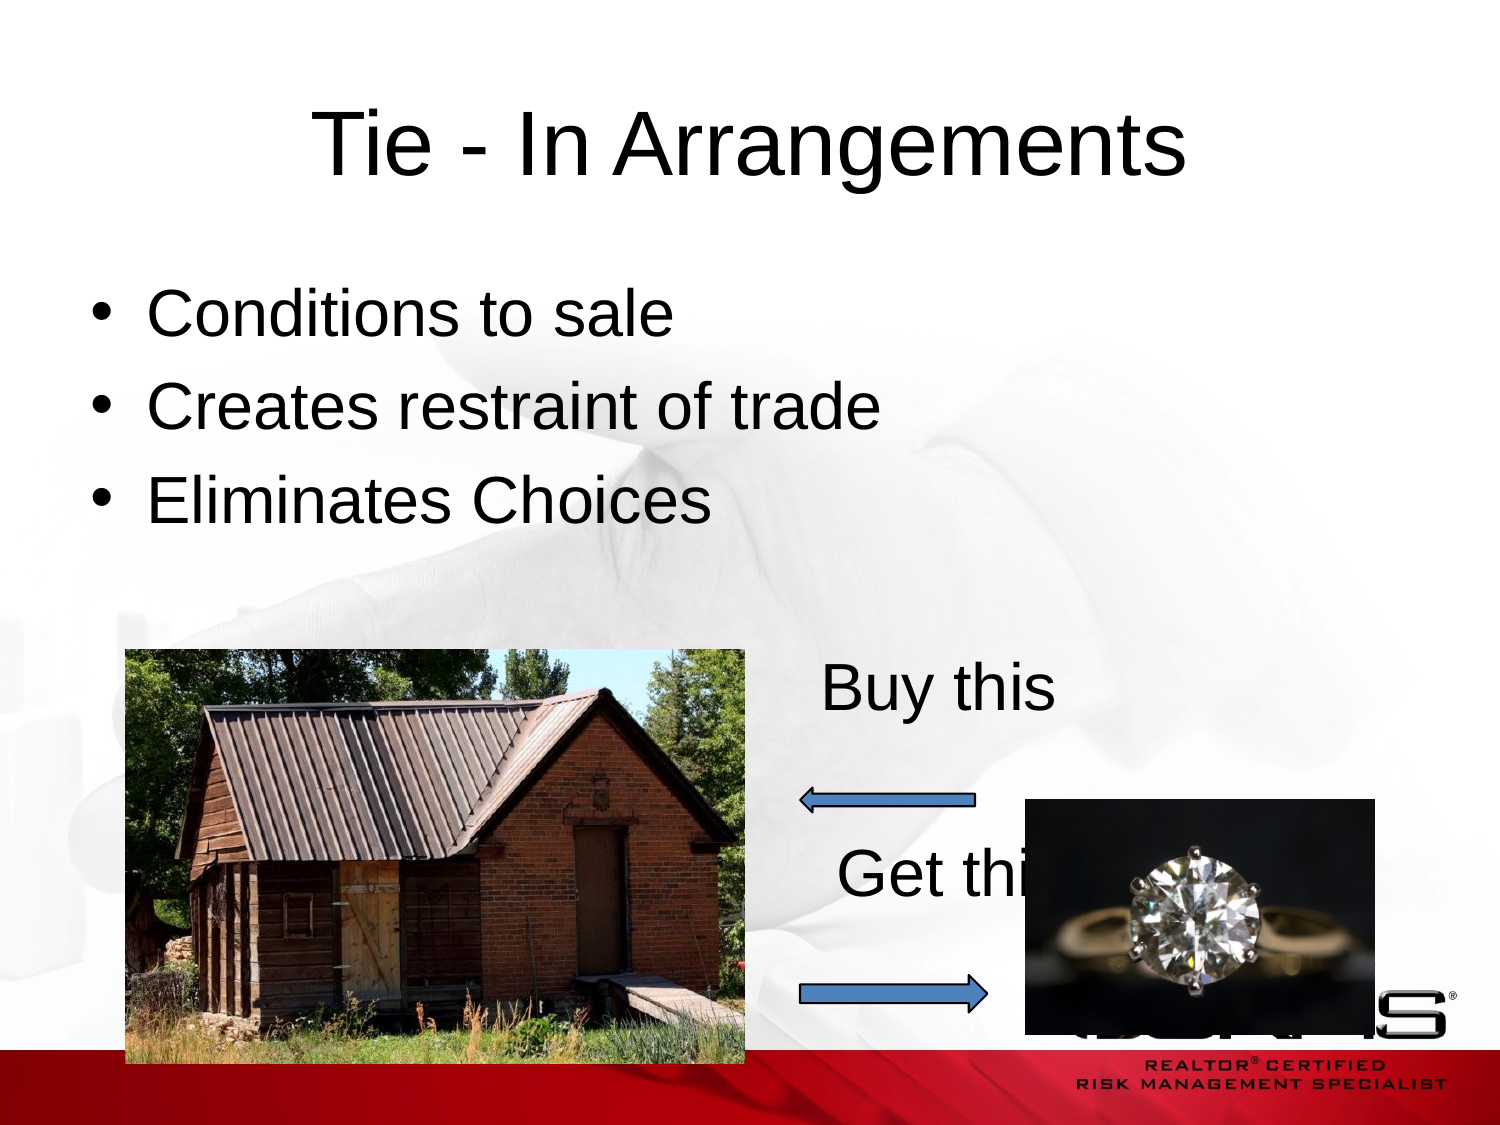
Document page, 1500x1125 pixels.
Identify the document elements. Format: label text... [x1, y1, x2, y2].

text_box [800, 975, 988, 1013]
picture [0, 0, 1500, 1125]
list Conditions to sale Creates restraint of trade Eliminates Choices Buy this Get this [75, 262, 1425, 1005]
text_box [800, 787, 976, 813]
title Tie - In Arrangements [75, 45, 1425, 233]
